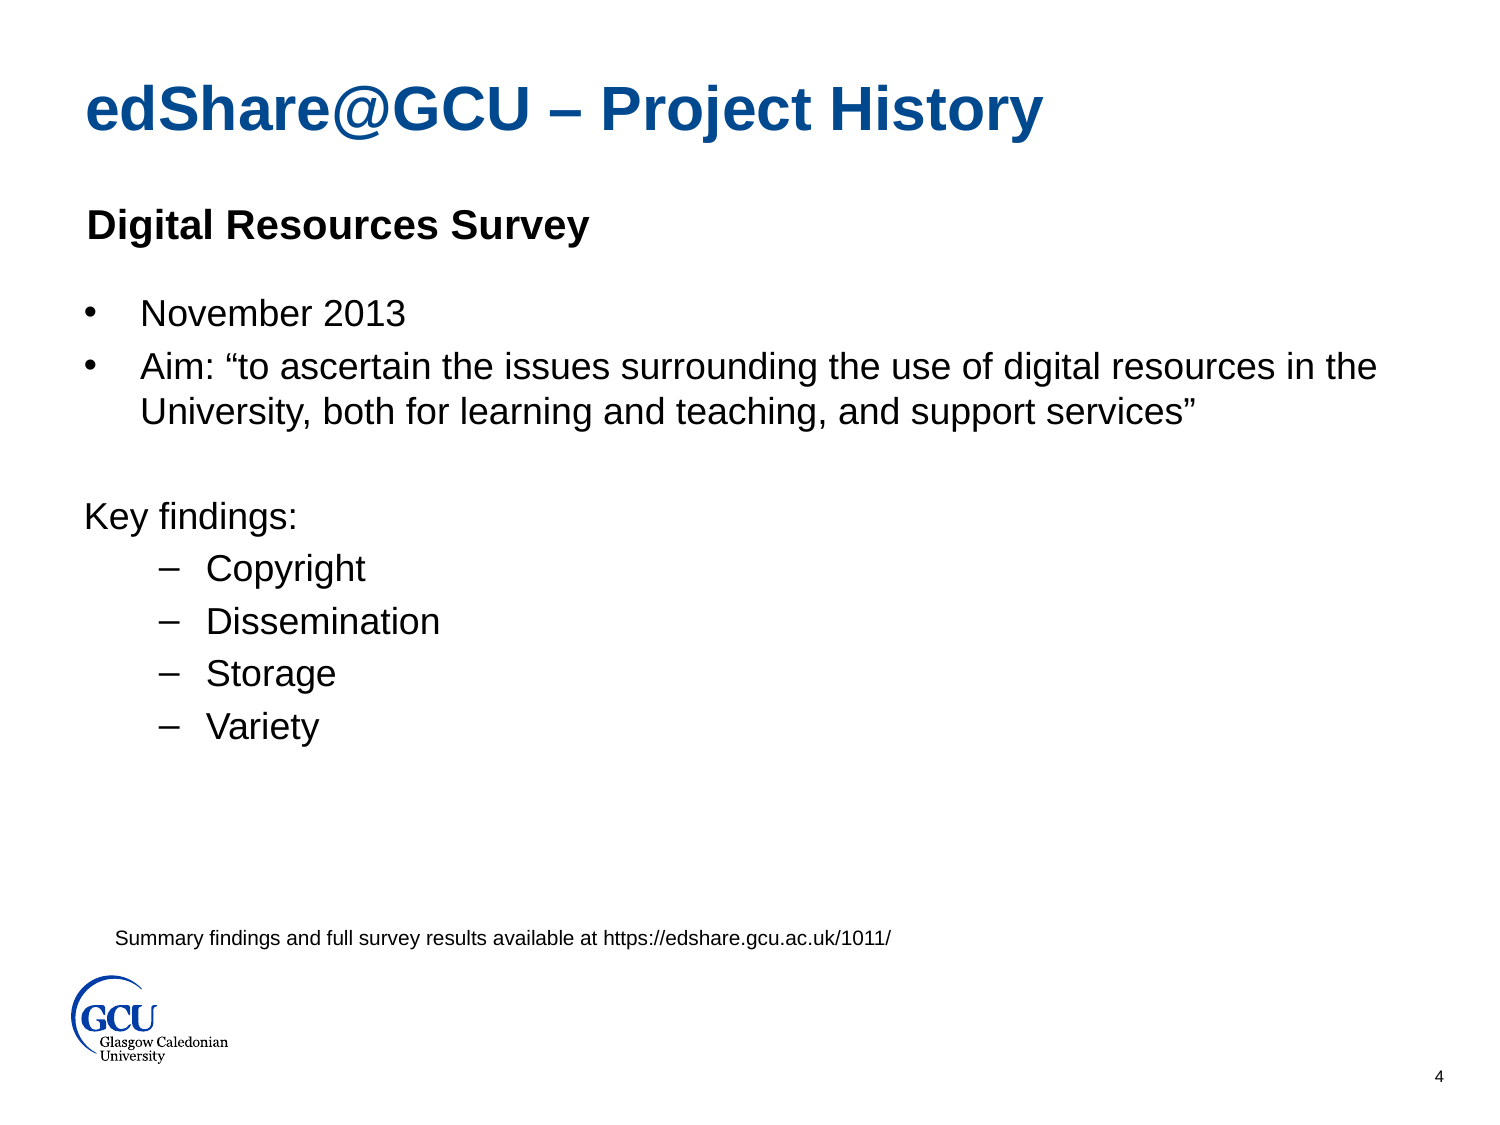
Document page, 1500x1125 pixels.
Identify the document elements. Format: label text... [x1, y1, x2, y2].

list November 2013 Aim: “to ascertain the issues surrounding the use of digital resources in the University, both for learning and teaching, and support services” Key findings: Copyright Dissemination Storage Variety [69, 281, 1428, 825]
list edShare@GCU – Project History [70, 60, 1430, 152]
text_box Summary findings and full survey results available at https://edshare.gcu.ac.uk/1011/ [100, 916, 1075, 957]
list Digital Resources Survey [71, 190, 1431, 256]
